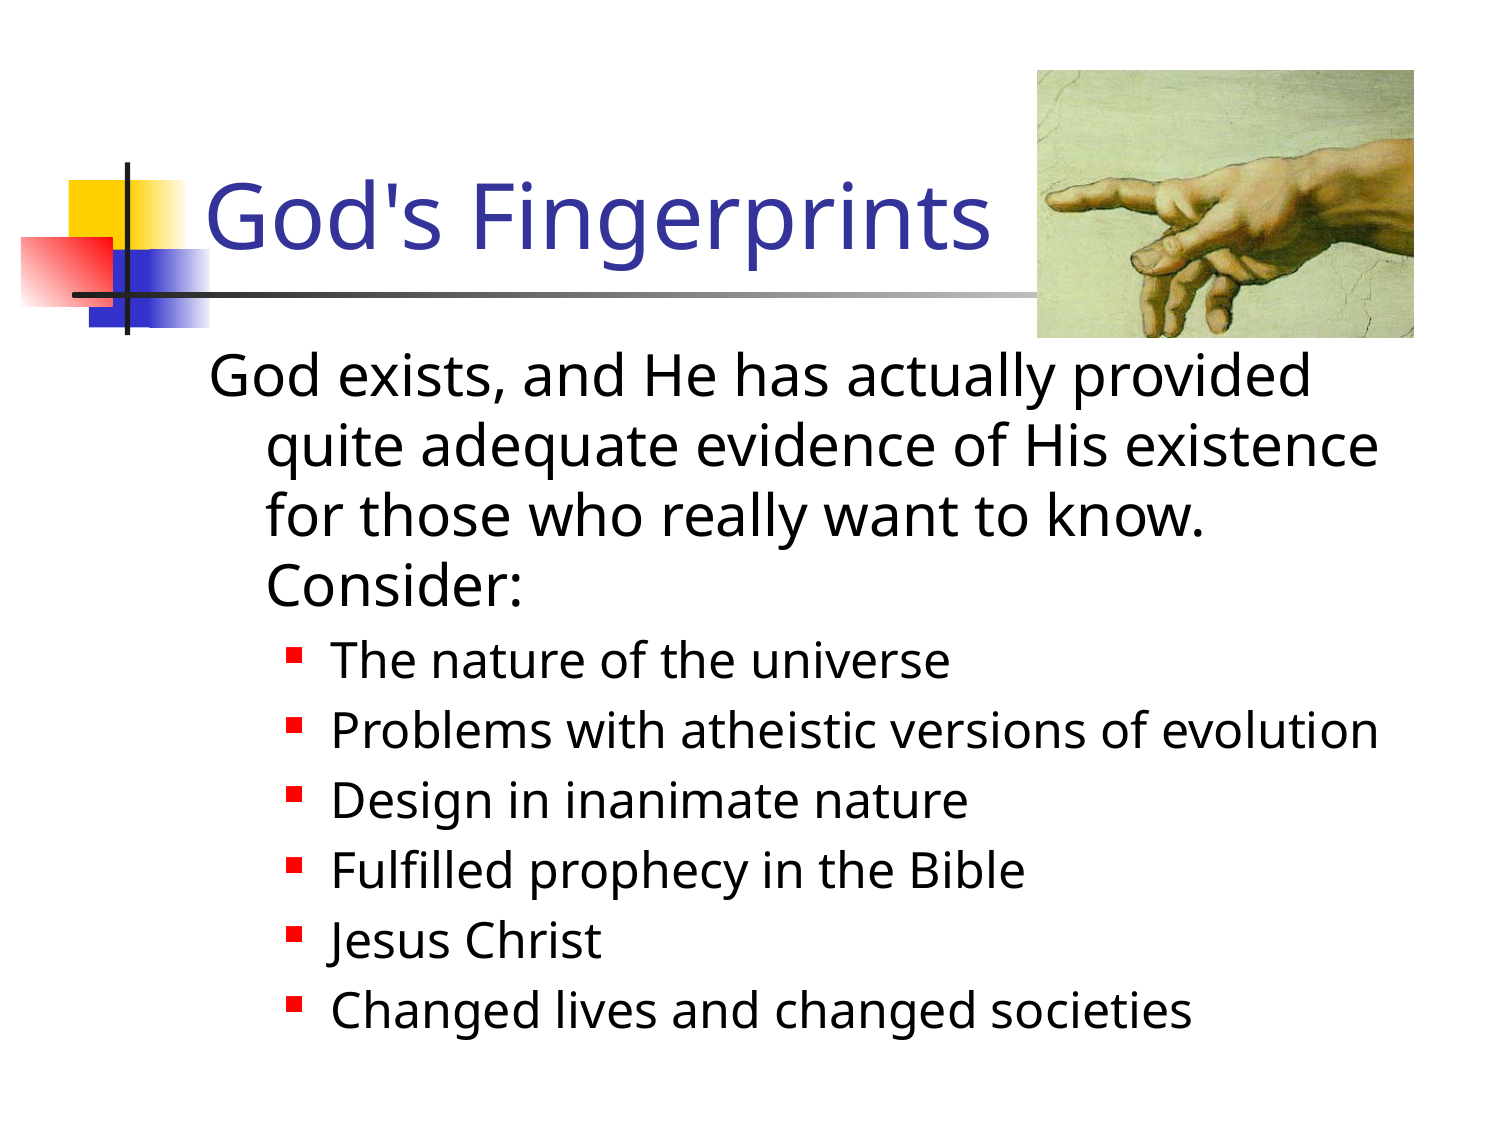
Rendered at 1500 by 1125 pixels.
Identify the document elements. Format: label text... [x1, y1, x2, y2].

picture [1037, 70, 1415, 338]
title God's Fingerprints [188, 35, 1468, 275]
list God exists, and He has actually provided quite adequate evidence of His existence for those who really want to know. Consider: The nature of the universe Problems with atheistic versions of evolution Design in inanimate nature Fulfilled prophecy in the Bible Jesus Christ Changed lives and changed societies [193, 331, 1469, 1006]
